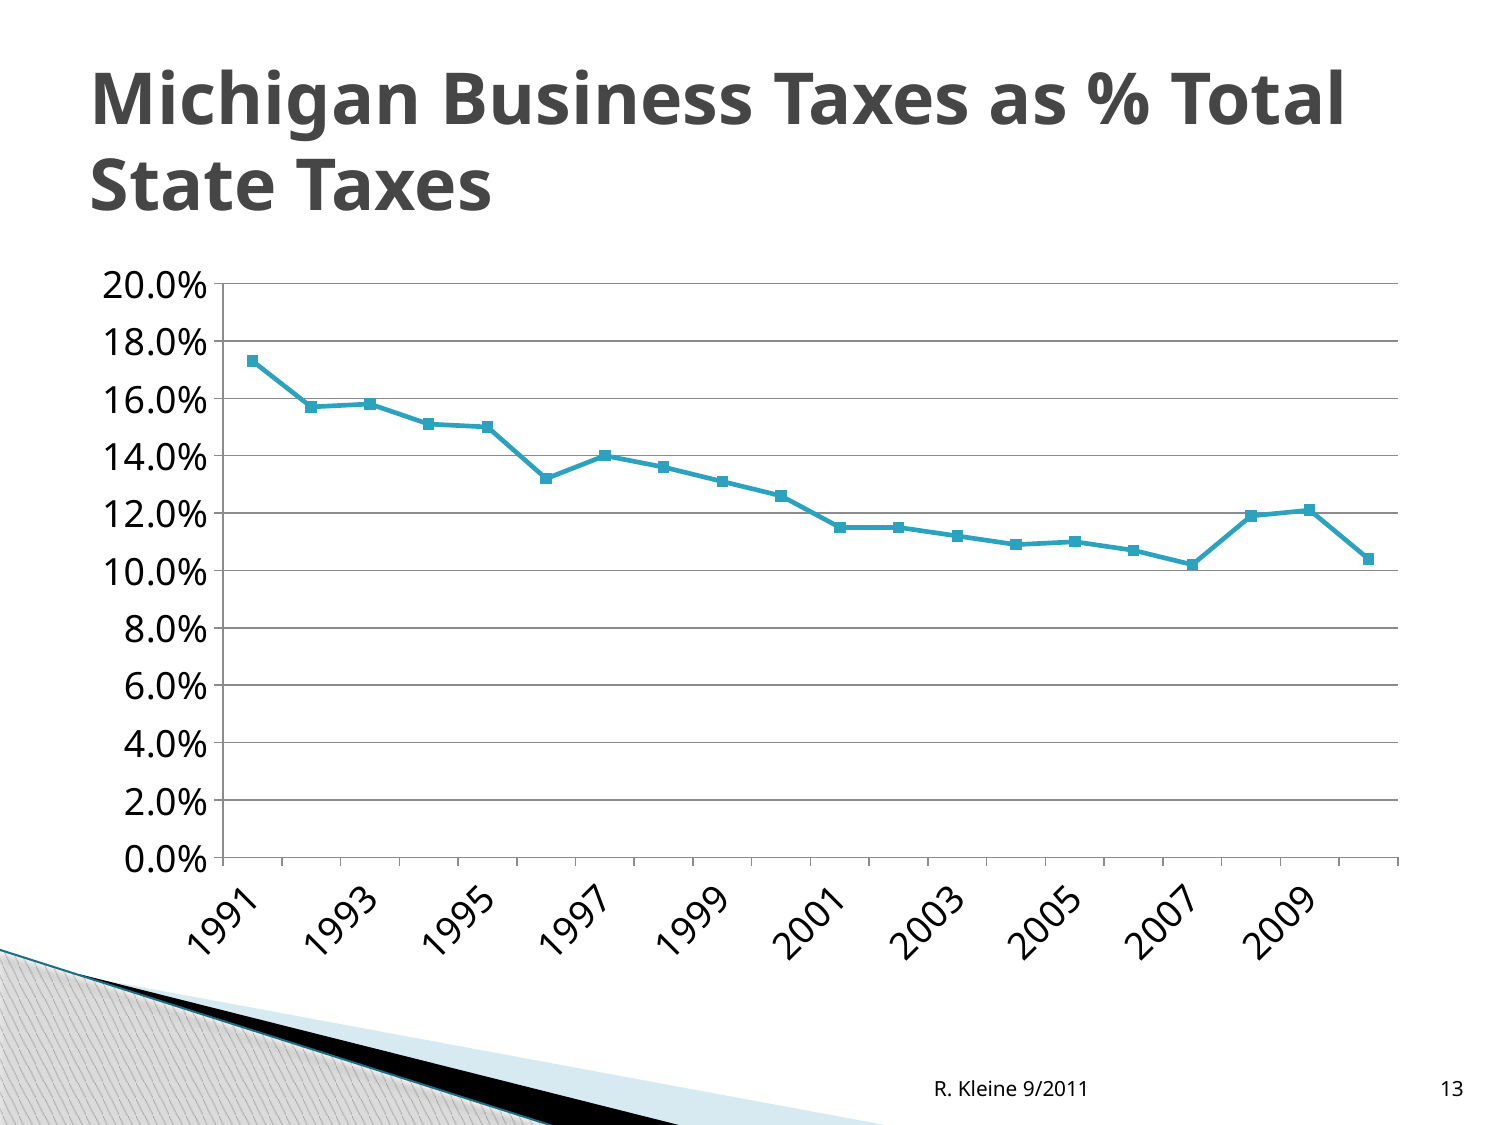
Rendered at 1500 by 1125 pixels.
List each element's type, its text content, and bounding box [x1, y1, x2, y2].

title Michigan Business Taxes as % Total State Taxes [75, 45, 1425, 233]
chart [74, 242, 1426, 986]
slide_number 13 [1418, 1051, 1479, 1112]
footer R. Kleine 9/2011 [718, 1051, 1105, 1112]
